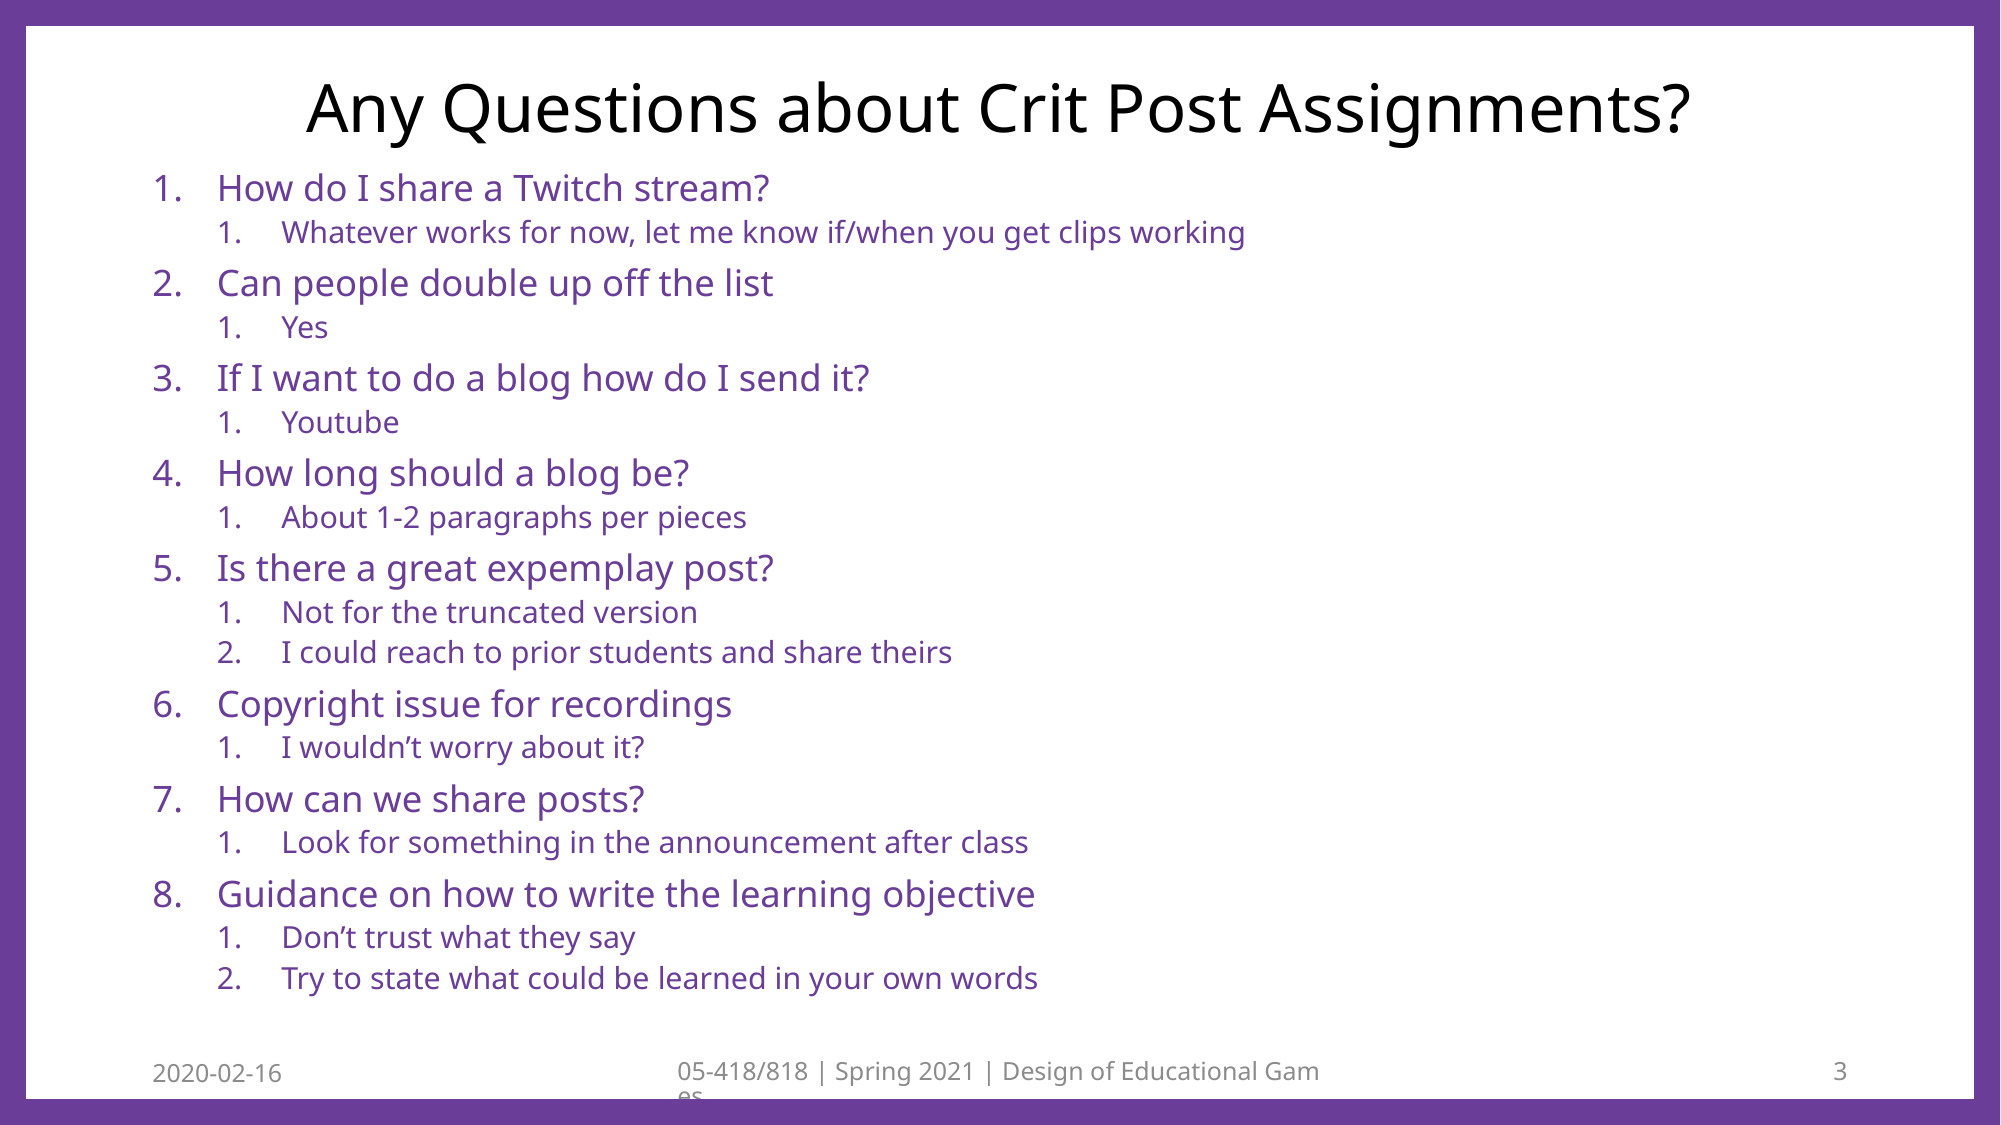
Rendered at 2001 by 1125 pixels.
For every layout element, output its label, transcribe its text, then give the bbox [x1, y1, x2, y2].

list How do I share a Twitch stream? Whatever works for now, let me know if/when you get clips working Can people double up off the list Yes If I want to do a blog how do I send it? Youtube How long should a blog be? About 1-2 paragraphs per pieces Is there a great expemplay post? Not for the truncated version I could reach to prior students and share theirs Copyright issue for recordings I wouldn’t worry about it? How can we share posts? Look for something in the announcement after class Guidance on how to write the learning objective Don’t trust what they say Try to state what could be learned in your own words [137, 162, 1863, 1014]
footer 05-418/818 | Spring 2021 | Design of Educational Games [662, 1042, 1338, 1103]
slide_number 3 [1412, 1042, 1863, 1103]
title Any Questions about Crit Post Assignments? [137, 59, 1863, 162]
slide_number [137, 1042, 588, 1103]
